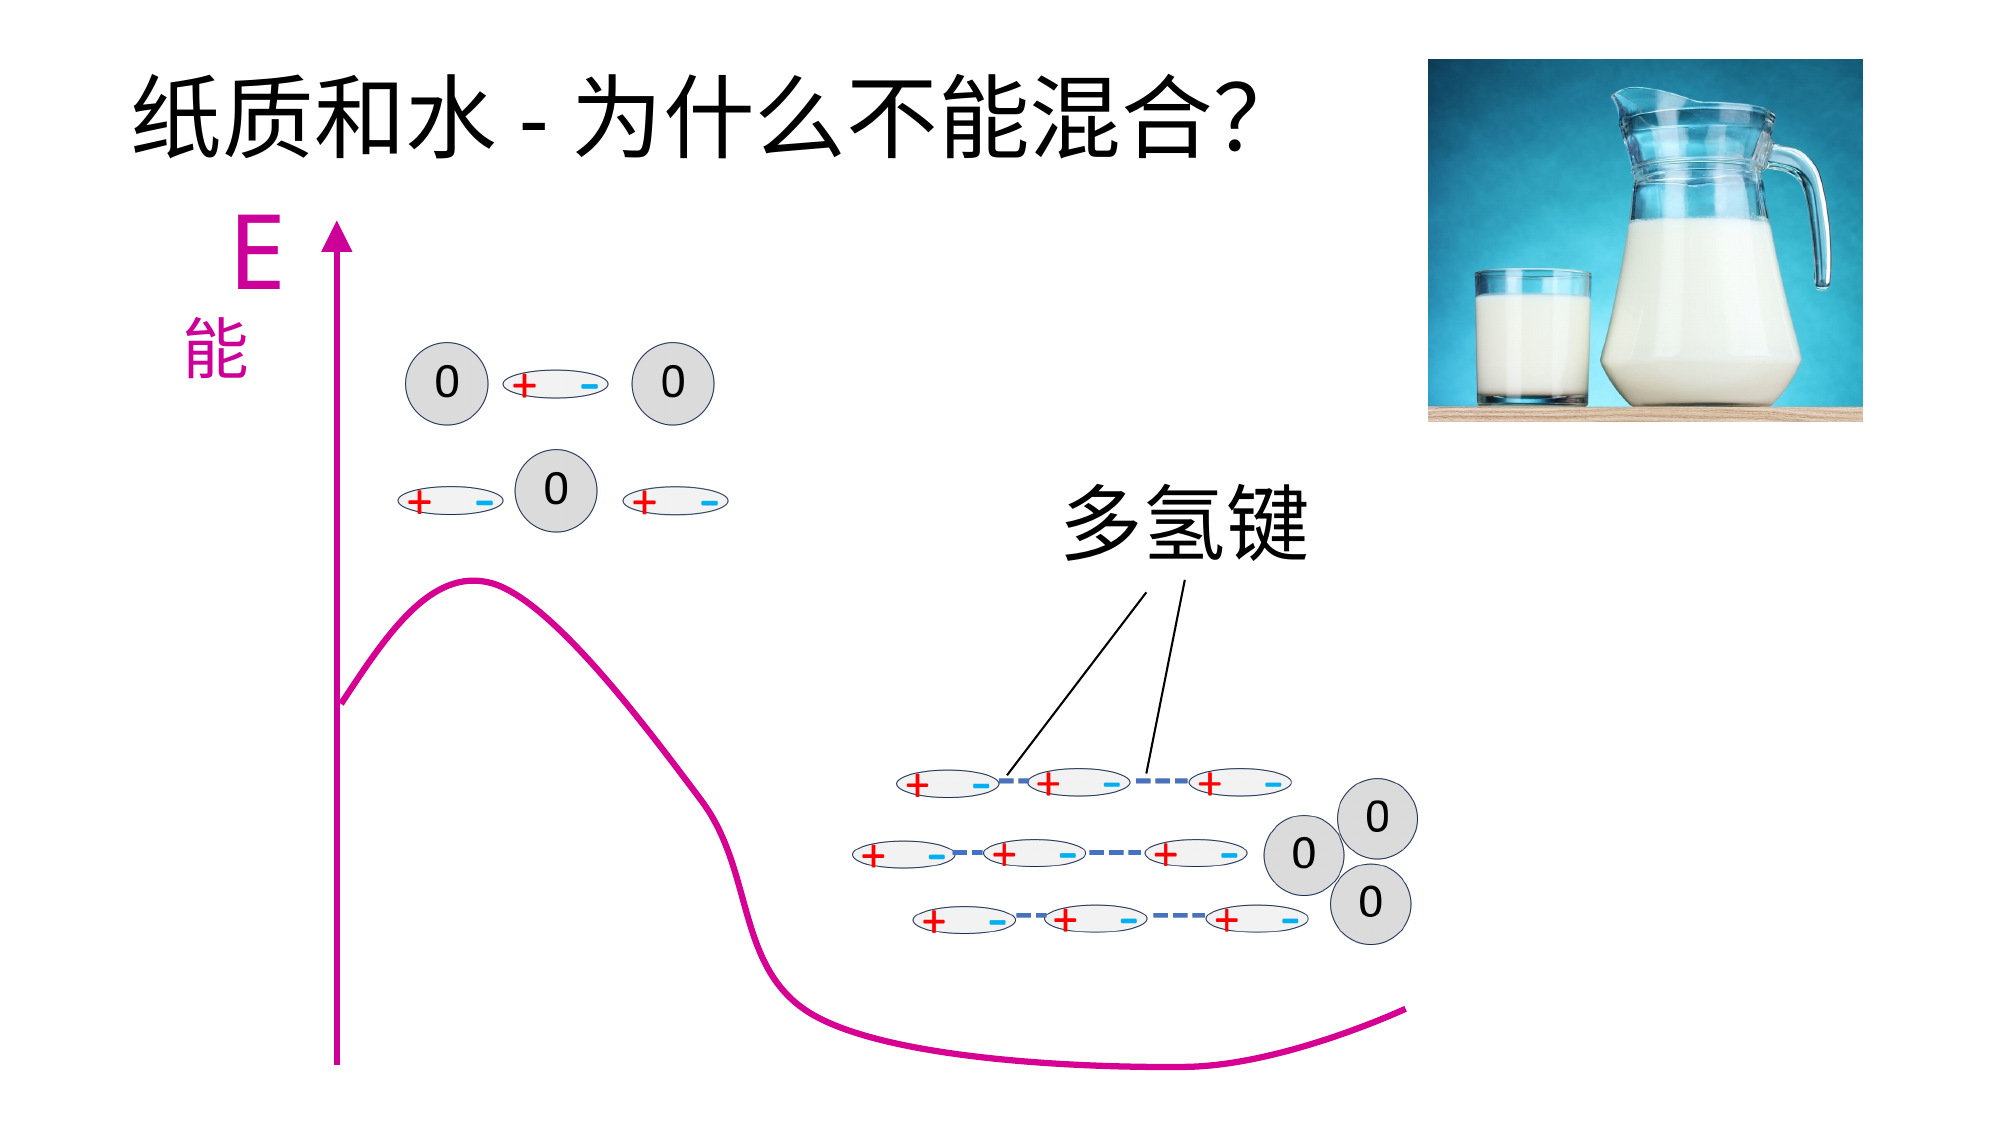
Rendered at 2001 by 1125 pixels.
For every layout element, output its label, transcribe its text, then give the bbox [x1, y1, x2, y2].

text_box E [213, 177, 302, 318]
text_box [1145, 579, 1186, 718]
title 纸质和水-为什么不能混合？ [115, 12, 1841, 231]
text_box [339, 581, 1407, 1069]
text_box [1006, 591, 1145, 718]
picture [374, 318, 762, 581]
text_box 多氢键 [1045, 463, 1325, 579]
picture [829, 718, 1420, 998]
picture [1427, 59, 1863, 423]
text_box 能 [168, 299, 265, 395]
